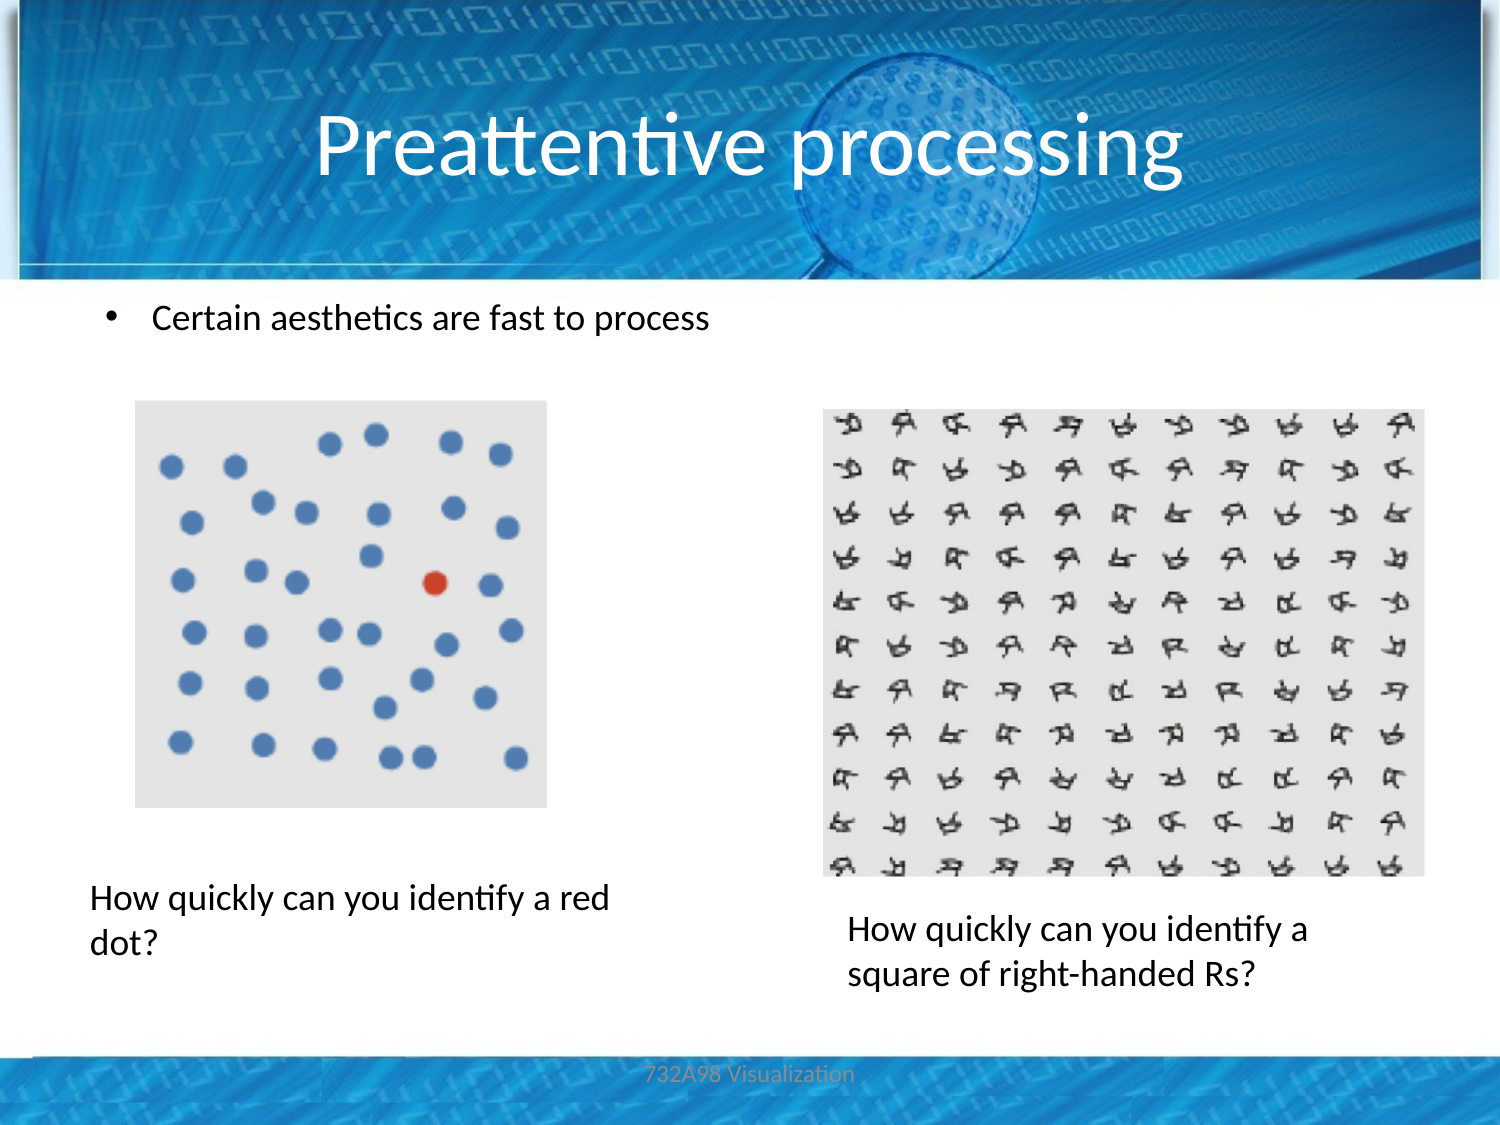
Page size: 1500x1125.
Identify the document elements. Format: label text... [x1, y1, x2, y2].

title Preattentive processing [75, 45, 1425, 233]
text_box Certain aesthetics are fast to process [90, 285, 726, 346]
picture [0, 0, 1500, 1125]
text_box How quickly can you identify a red dot? [74, 865, 668, 971]
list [135, 399, 550, 809]
footer 732A98 Visualization [512, 1042, 988, 1103]
text_box How quickly can you identify a square of right-handed Rs? [832, 896, 1425, 1002]
